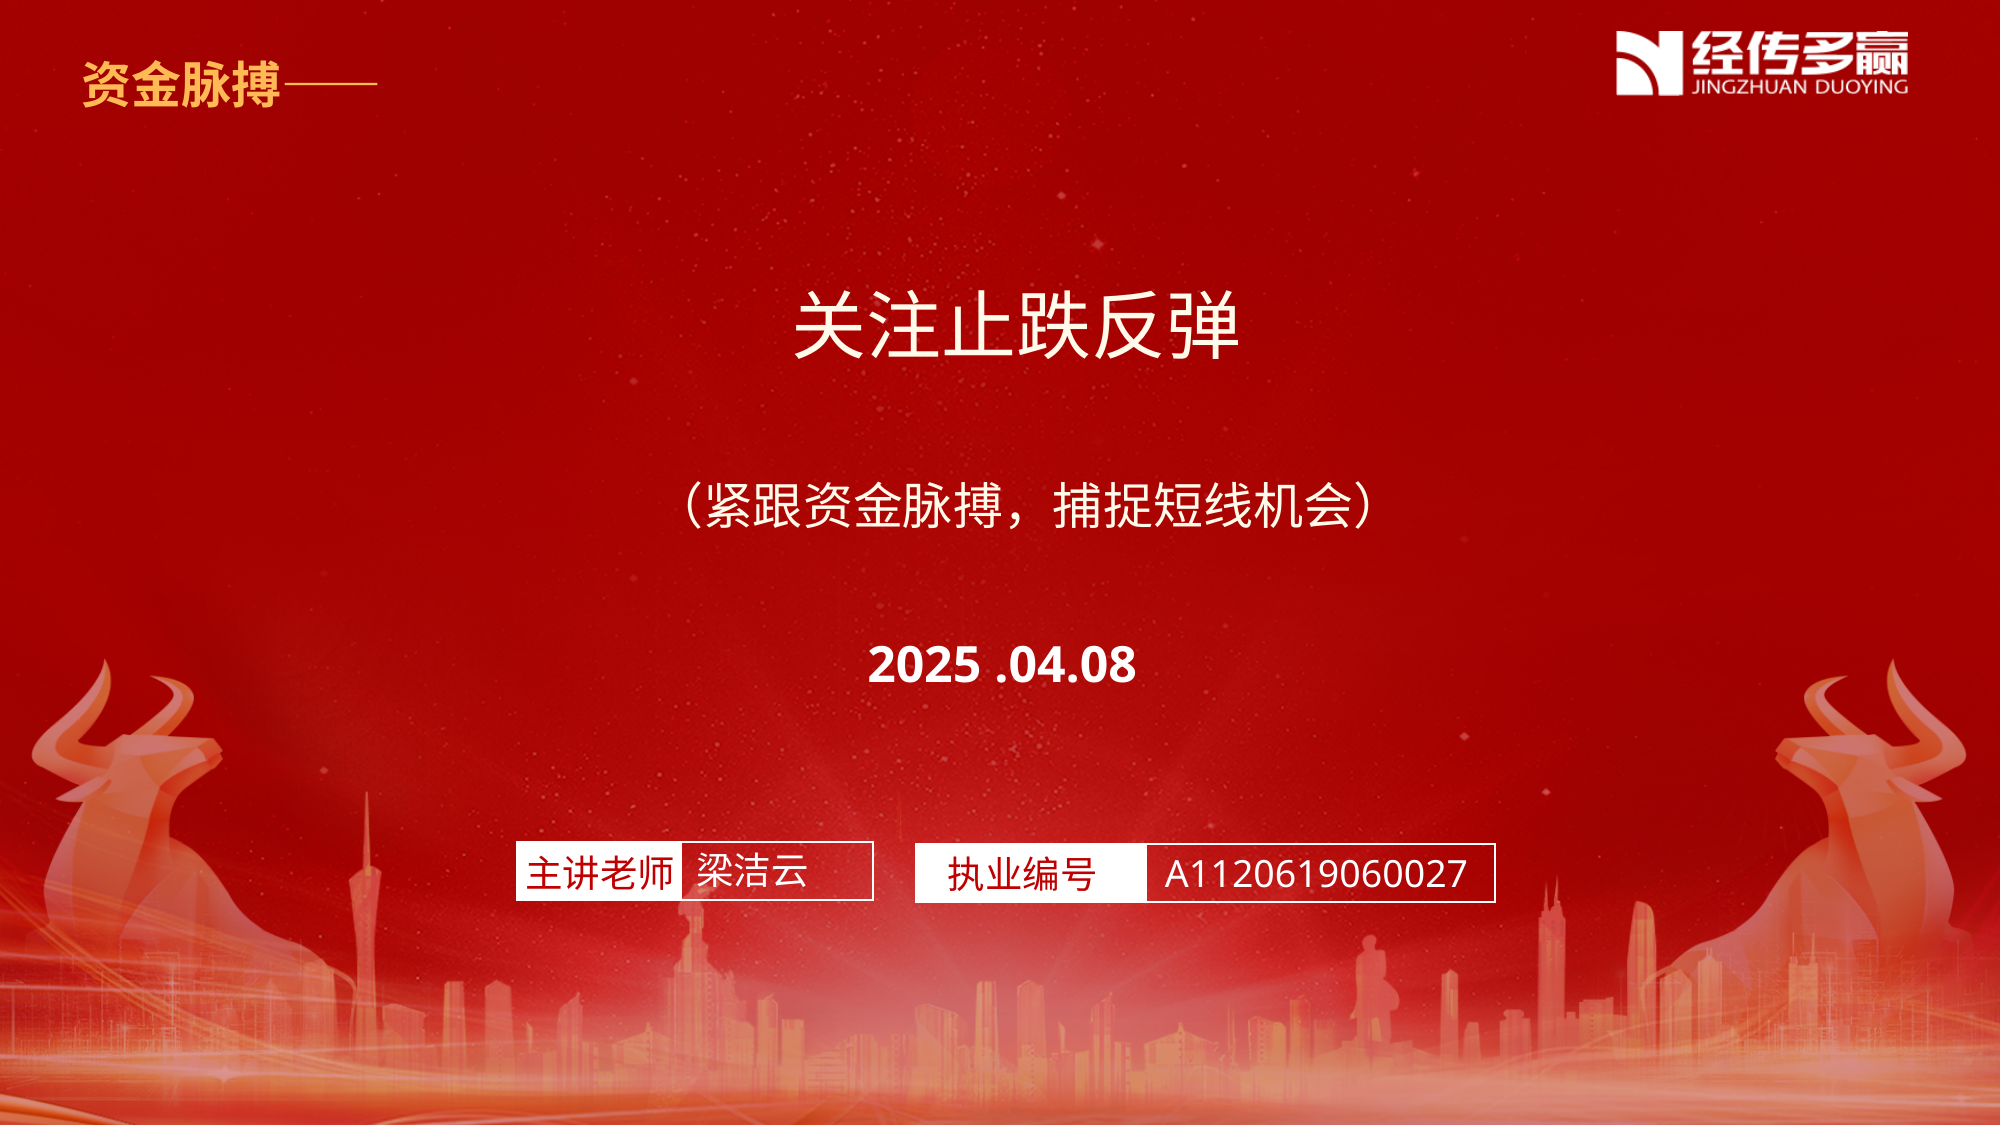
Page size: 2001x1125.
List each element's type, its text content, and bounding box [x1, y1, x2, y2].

text_box 资金脉搏—— [66, 46, 660, 116]
text_box （紧跟资金脉搏，捕捉短线机会） [290, 351, 1731, 654]
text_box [916, 842, 1496, 905]
picture [0, 0, 2000, 1125]
text_box 梁洁云 [681, 839, 872, 900]
text_box 主讲老师 [510, 842, 699, 903]
text_box 2025 .04.08 [852, 625, 1211, 701]
text_box 关注止跌反弹 [412, 244, 1570, 377]
